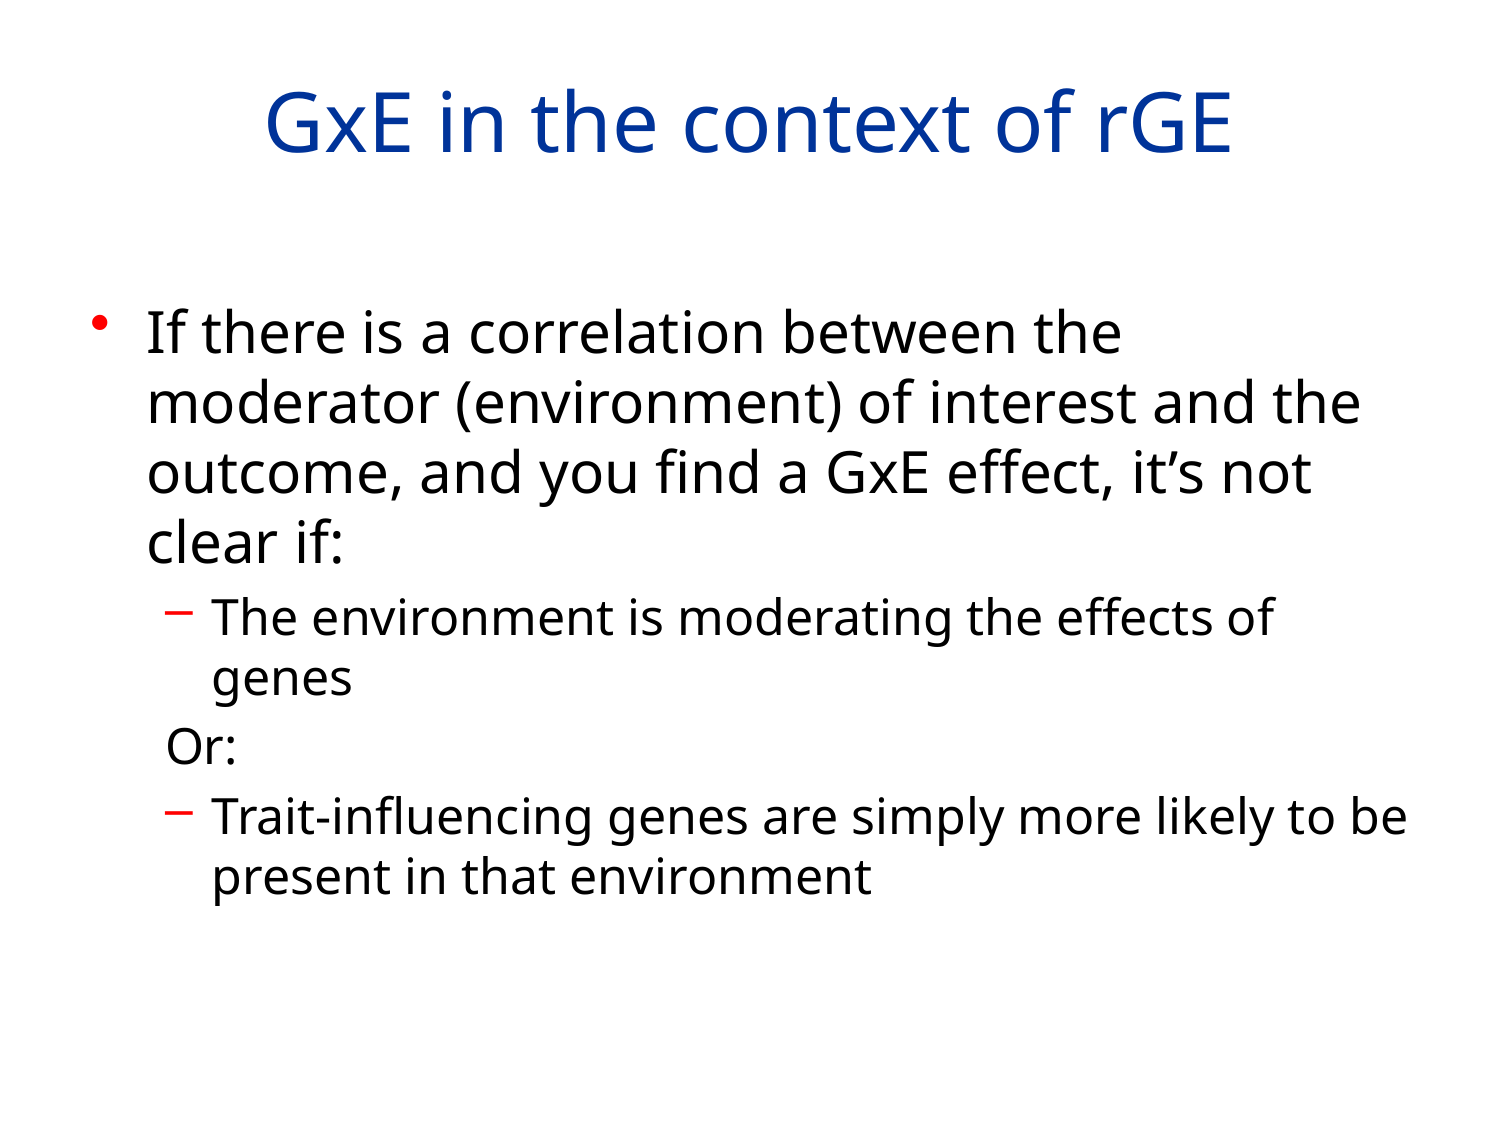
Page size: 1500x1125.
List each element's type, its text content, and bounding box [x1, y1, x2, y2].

list If there is a correlation between the moderator (environment) of interest and the outcome, and you find a GxE effect, it’s not clear if: The environment is moderating the effects of genes Or: Trait-influencing genes are simply more likely to be present in that environment [74, 287, 1426, 1031]
title GxE in the context of rGE [112, 24, 1388, 213]
